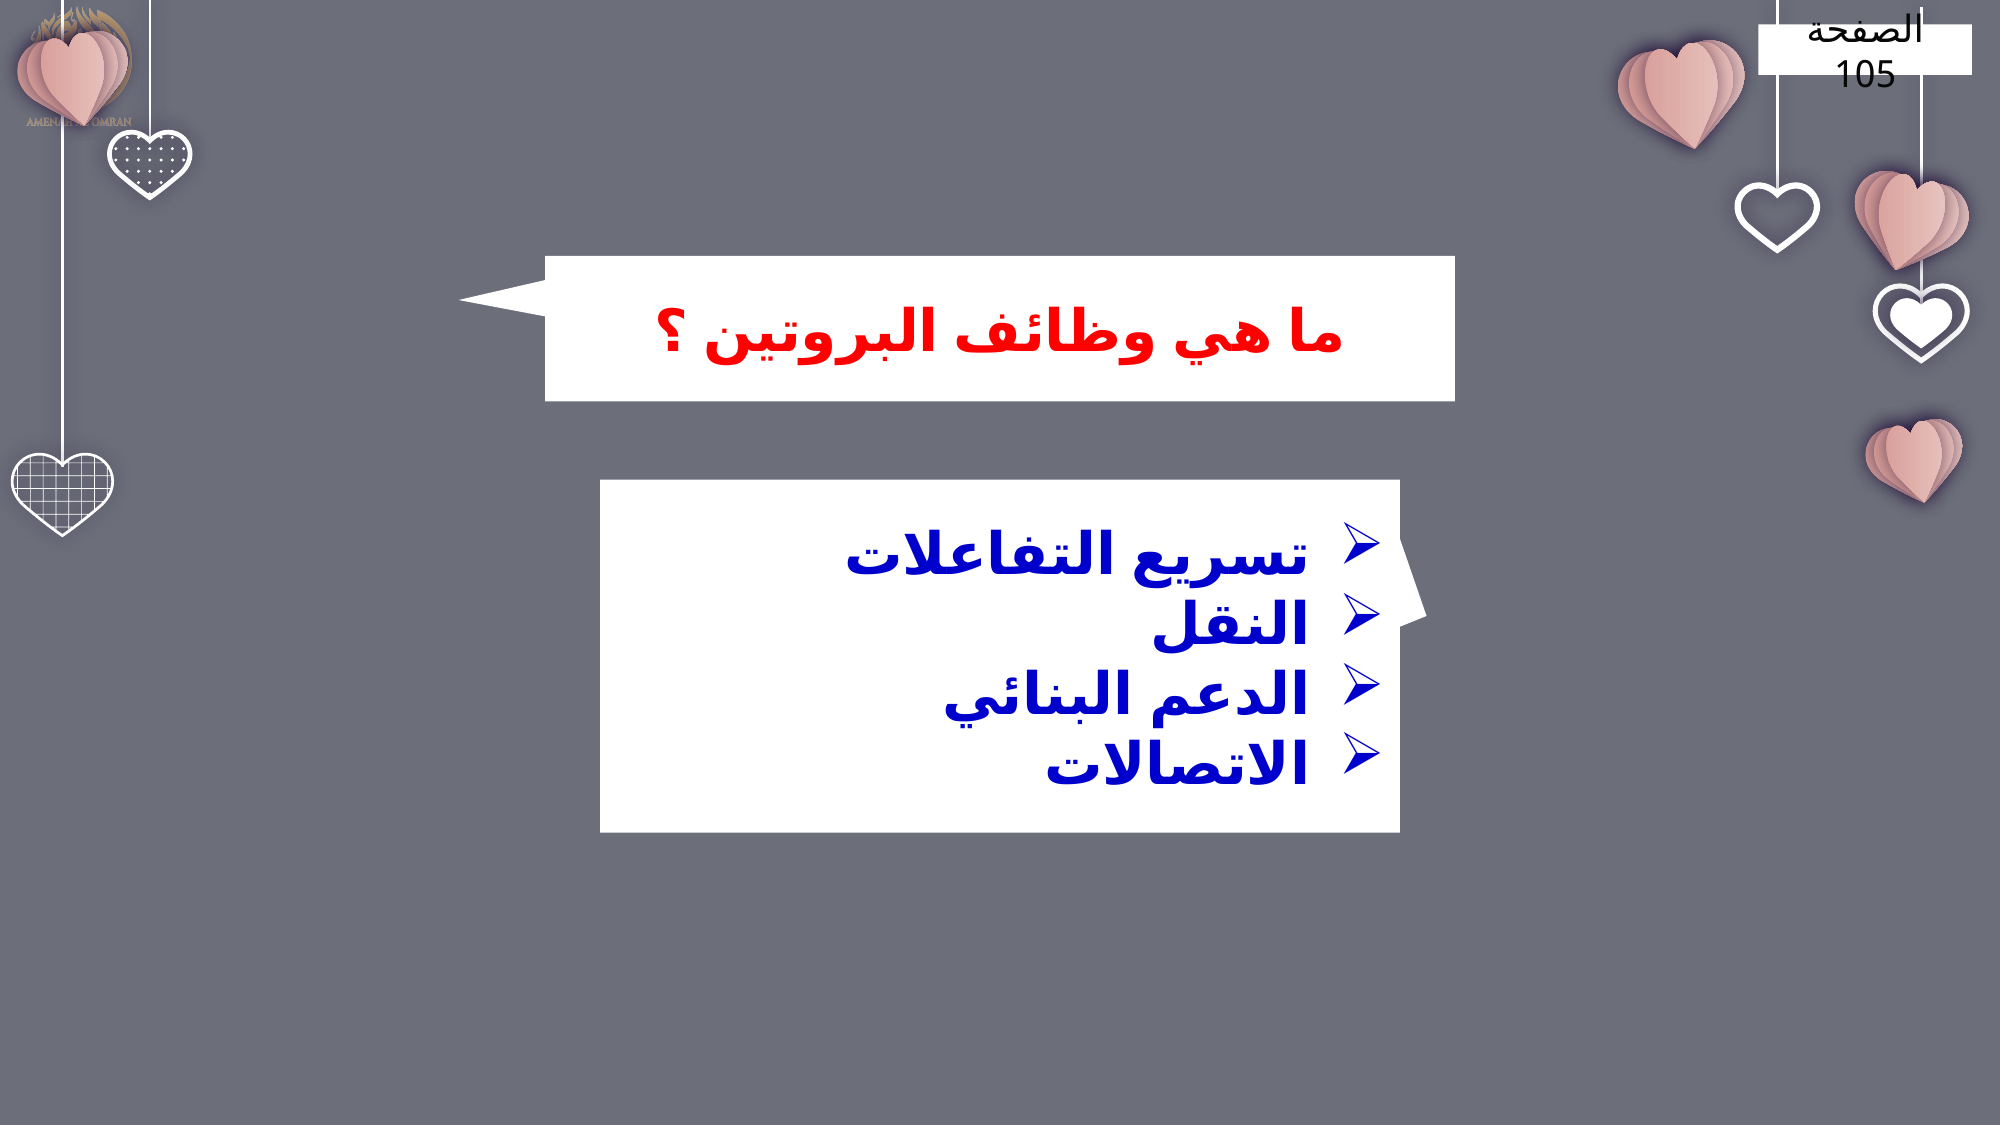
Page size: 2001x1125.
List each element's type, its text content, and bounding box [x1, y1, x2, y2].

text_box ما هي وظائف البروتين ؟ [458, 254, 1456, 403]
text_box الصفحة 105 [1757, 23, 1973, 76]
text_box تسريع التفاعلات النقل الدعم البنائي الاتصالات [599, 478, 1428, 834]
